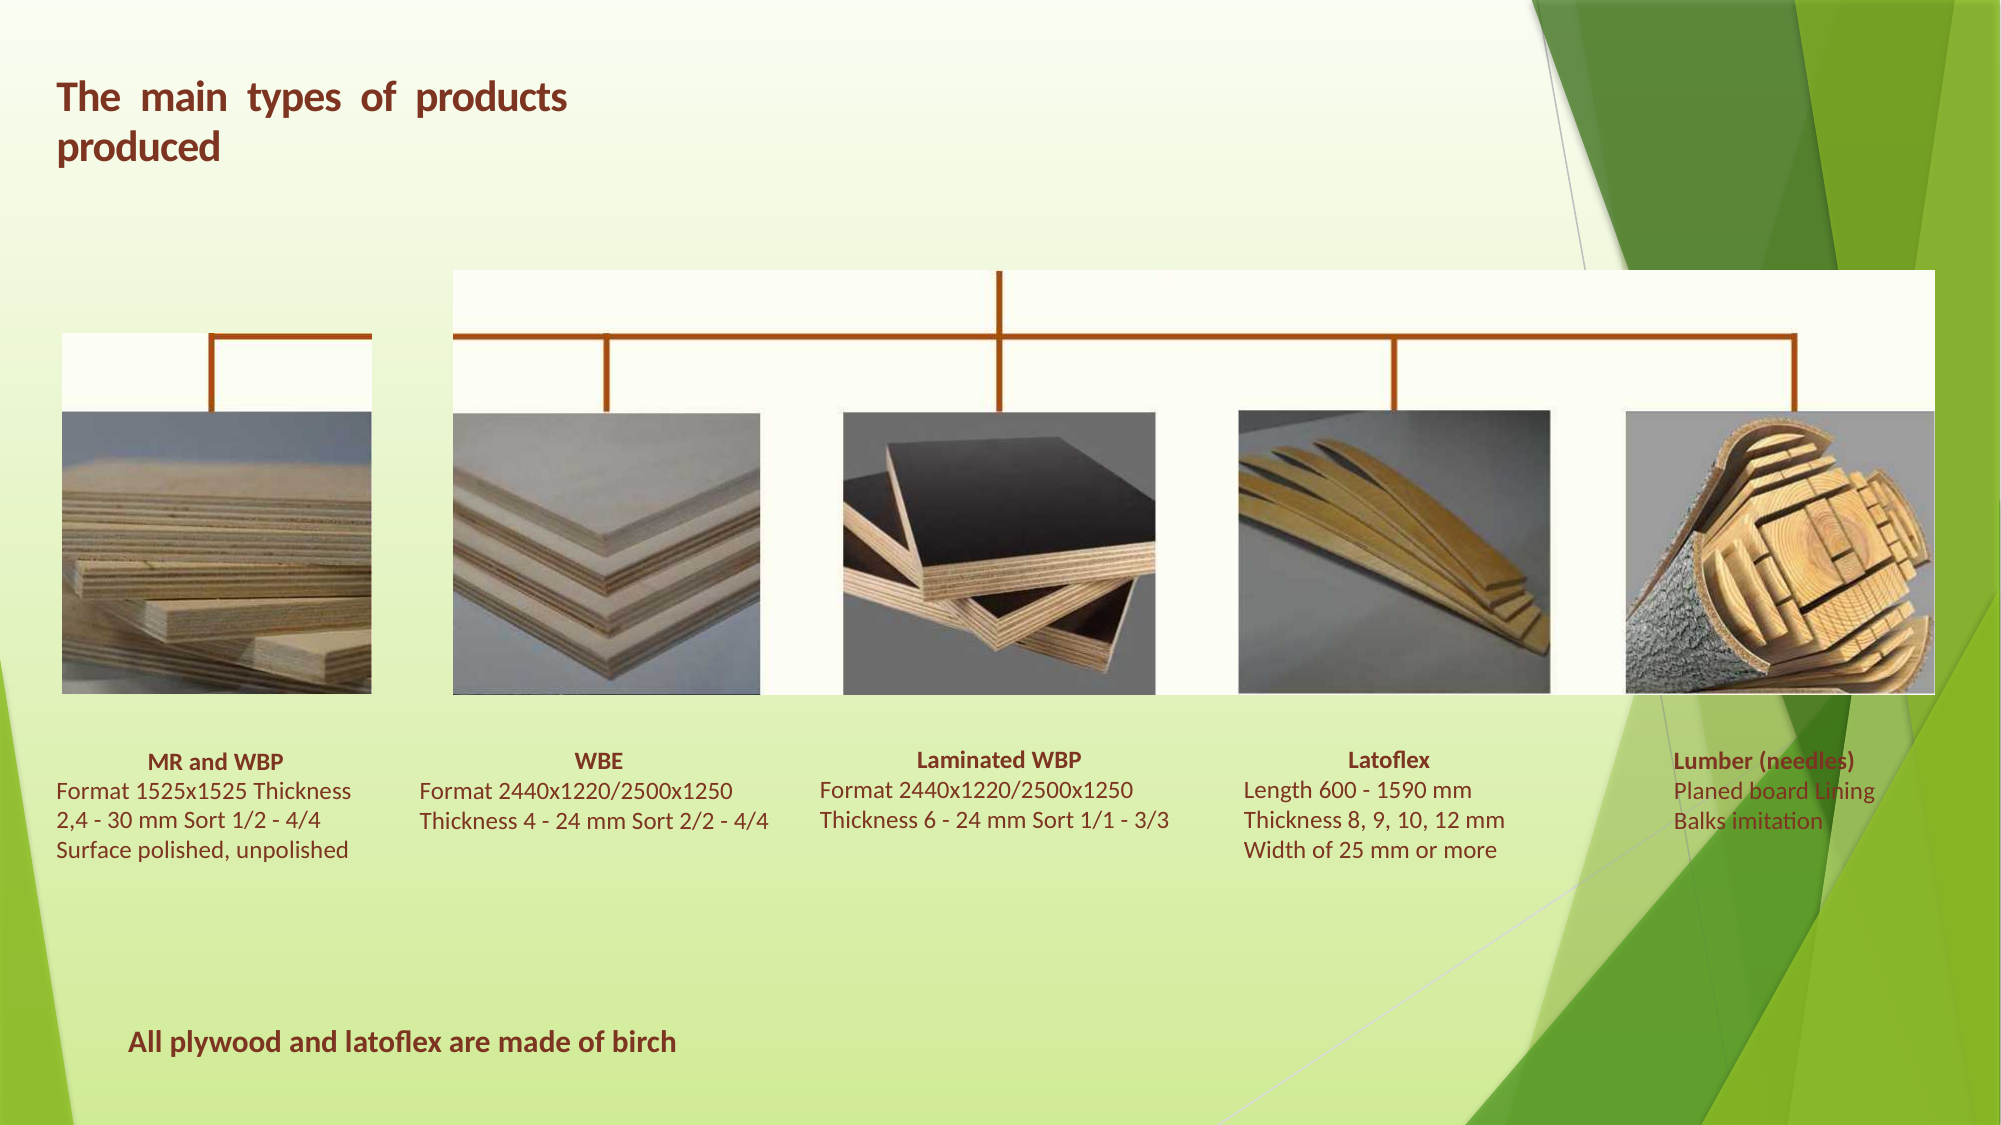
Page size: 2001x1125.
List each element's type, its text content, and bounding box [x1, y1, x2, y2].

text_box MR and WBP Format 1525x1525 Thickness 2,4 - 30 mm Sort 1/2 - 4/4 Surface polished, unpolished [56, 745, 375, 895]
picture [61, 333, 372, 695]
picture [453, 270, 1936, 696]
text_box Latoflex Length 600 - 1590 mm Thickness 8, 9, 10, 12 mm Width of 25 mm or more [1243, 743, 1535, 859]
text_box Lumber (needles) Planed board Lining Balks imitation [1673, 744, 1879, 860]
text_box WBE Format 2440x1220/2500x1250 Thickness 4 - 24 mm Sort 2/2 - 4/4 [419, 744, 779, 860]
text_box The main types of products produced [56, 71, 567, 165]
text_box Laminated WBP Format 2440x1220/2500x1250 Thickness 6 - 24 mm Sort 1/1 - 3/3 [820, 743, 1179, 860]
text_box All plywood and latoflex are made of birch [128, 1021, 681, 1055]
